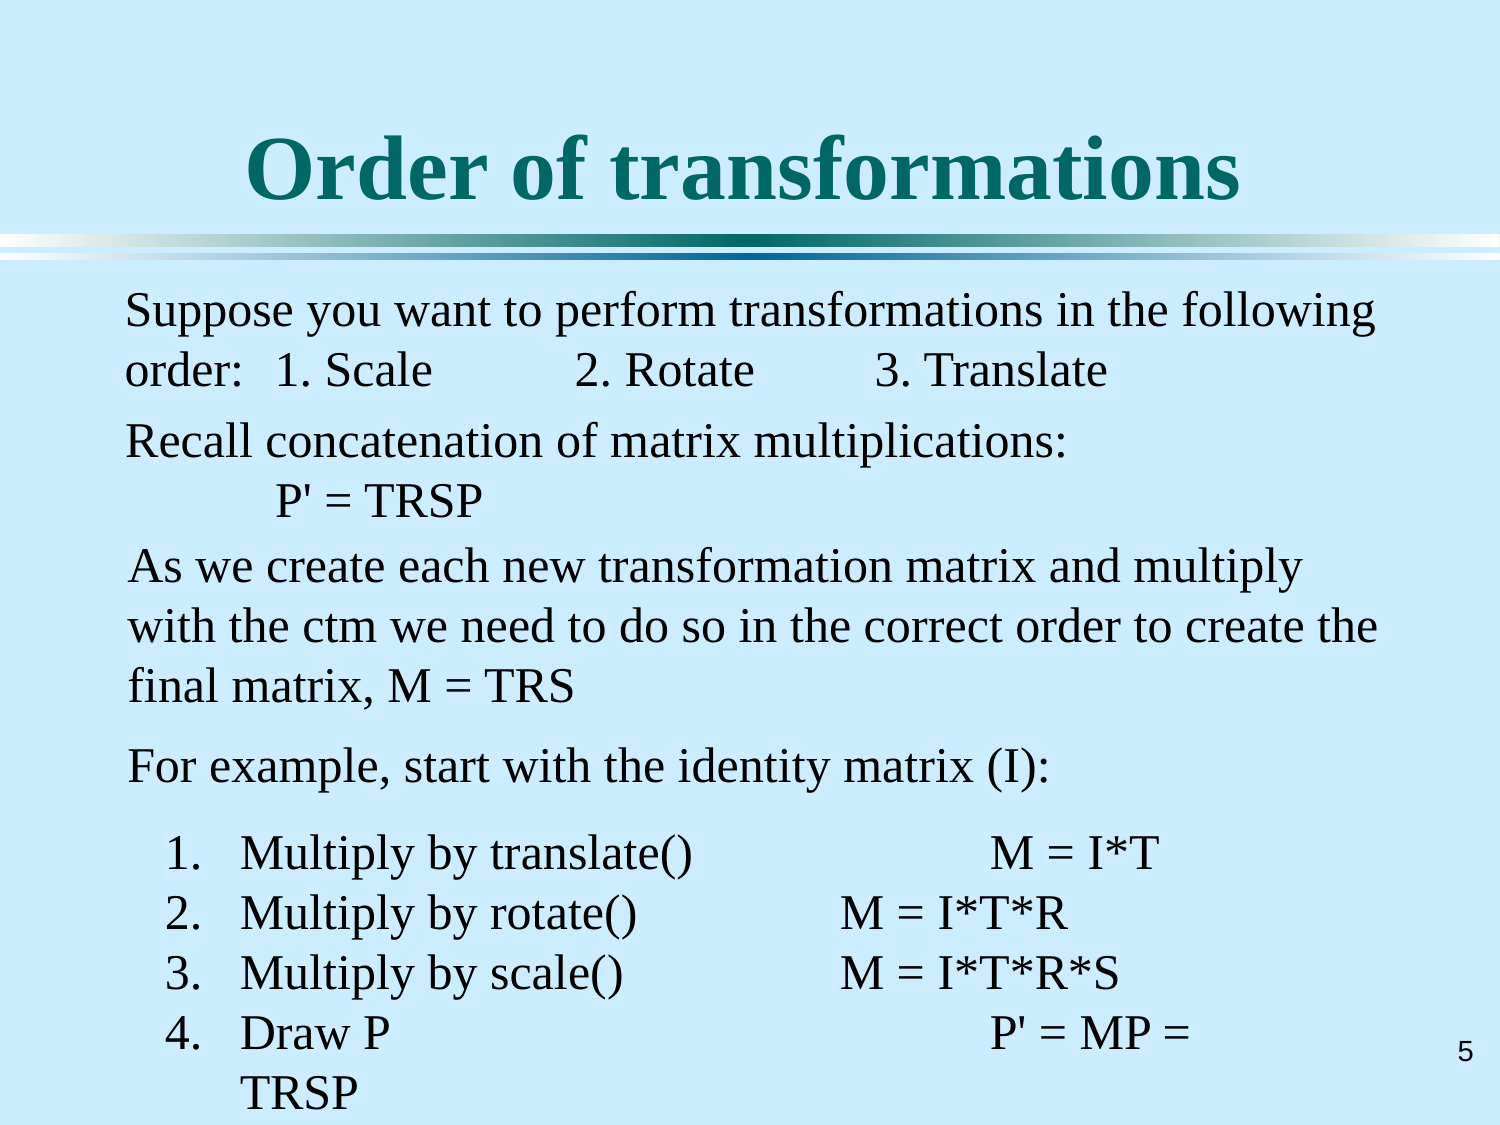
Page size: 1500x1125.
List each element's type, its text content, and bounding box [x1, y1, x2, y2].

text_box For example, start with the identity matrix (I): [112, 724, 1350, 800]
text_box Recall concatenation of matrix multiplications: P' = TRSP [110, 399, 1084, 535]
text_box Suppose you want to perform transformations in the following order: 1. Scale 2. Rotate 3. Translate [109, 269, 1438, 404]
text_box Multiply by translate() M = I*T Multiply by rotate() M = I*T*R Multiply by scale() M = I*T*R*S Draw P P' = MP = TRSP [150, 812, 1325, 1125]
title Order of transformations [99, 37, 1388, 225]
text_box As we create each new transformation matrix and multiply with the ctm we need to do so in the correct order to create the final matrix, M = TRS [112, 524, 1400, 720]
